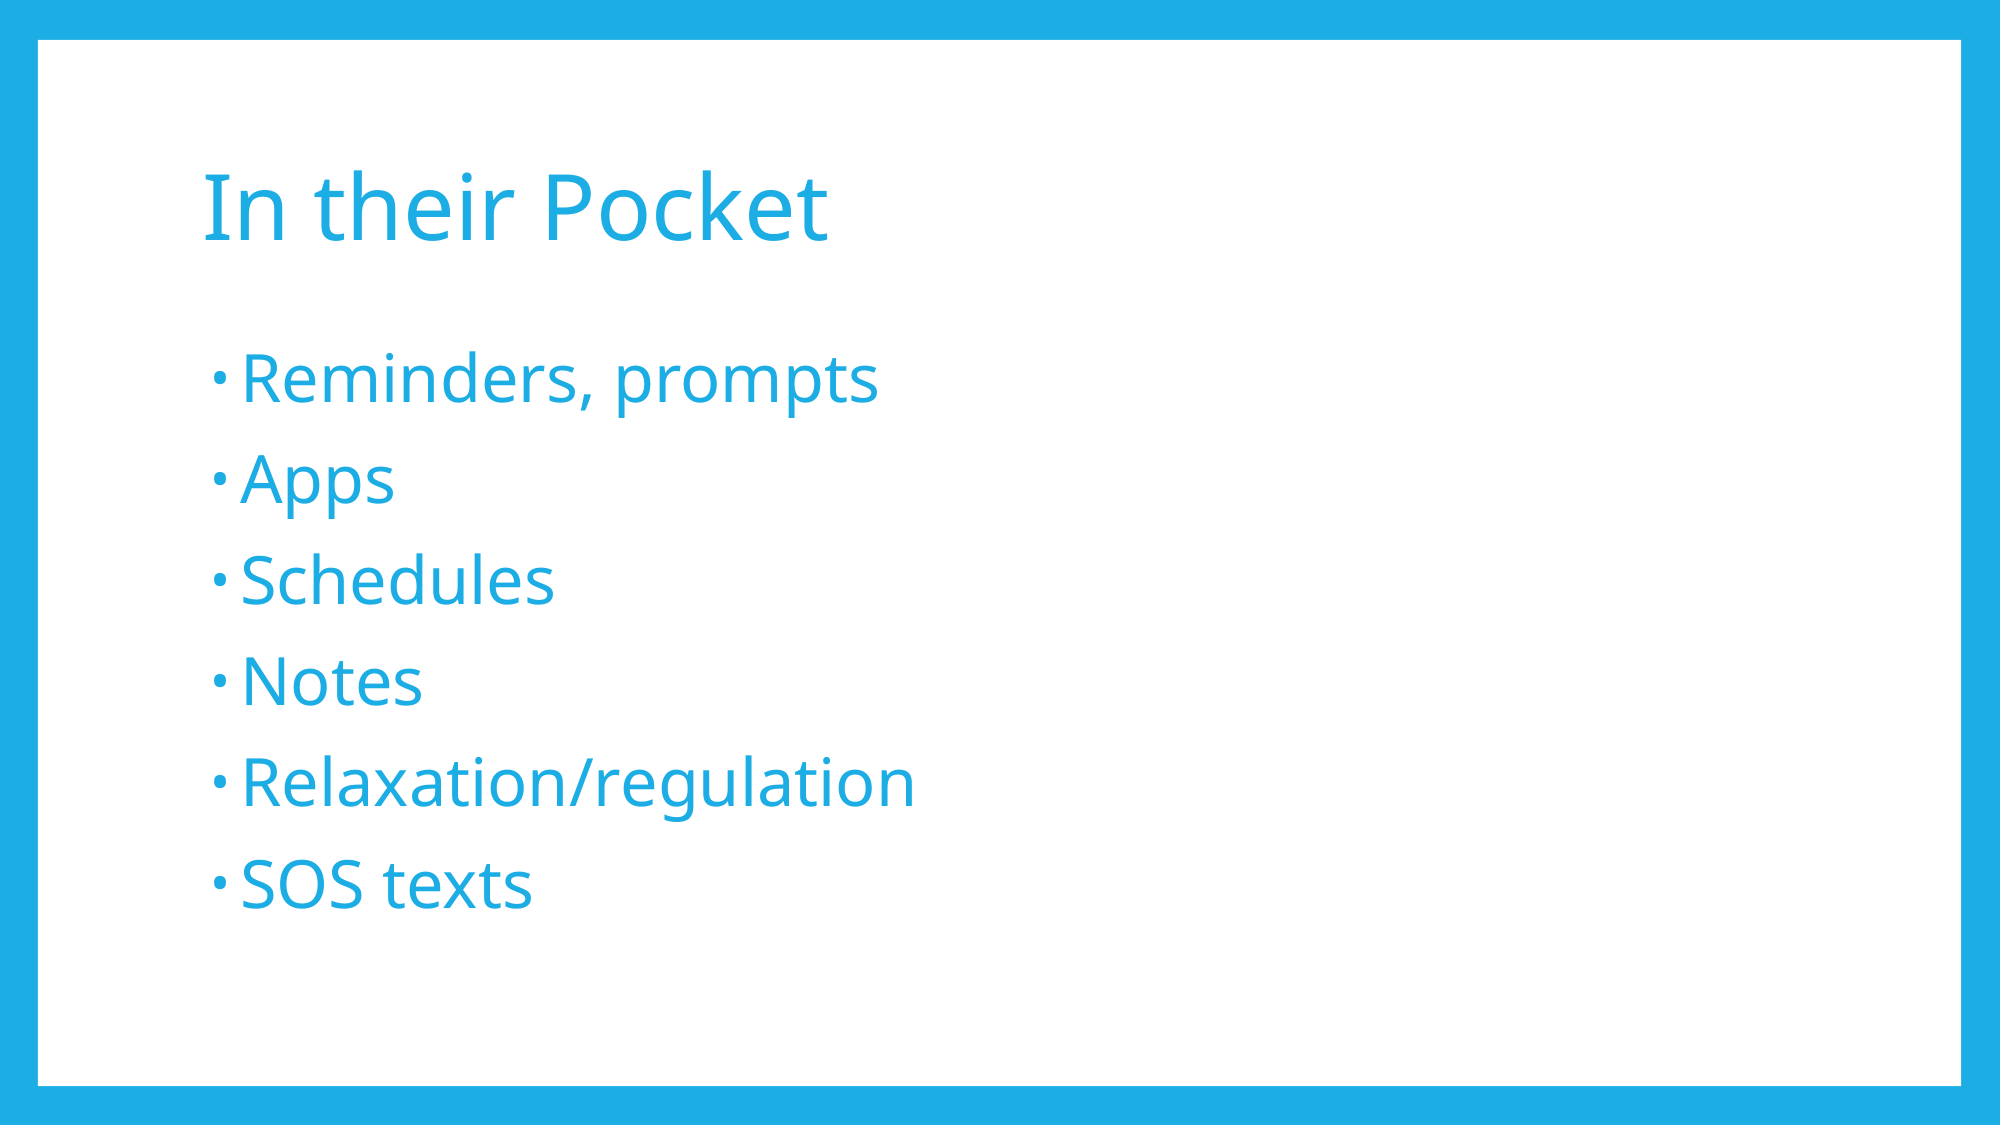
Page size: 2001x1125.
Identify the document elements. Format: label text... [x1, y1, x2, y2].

title In their Pocket [187, 99, 1808, 323]
list Reminders, prompts Apps Schedules Notes Relaxation/regulation SOS texts [187, 337, 1808, 1000]
